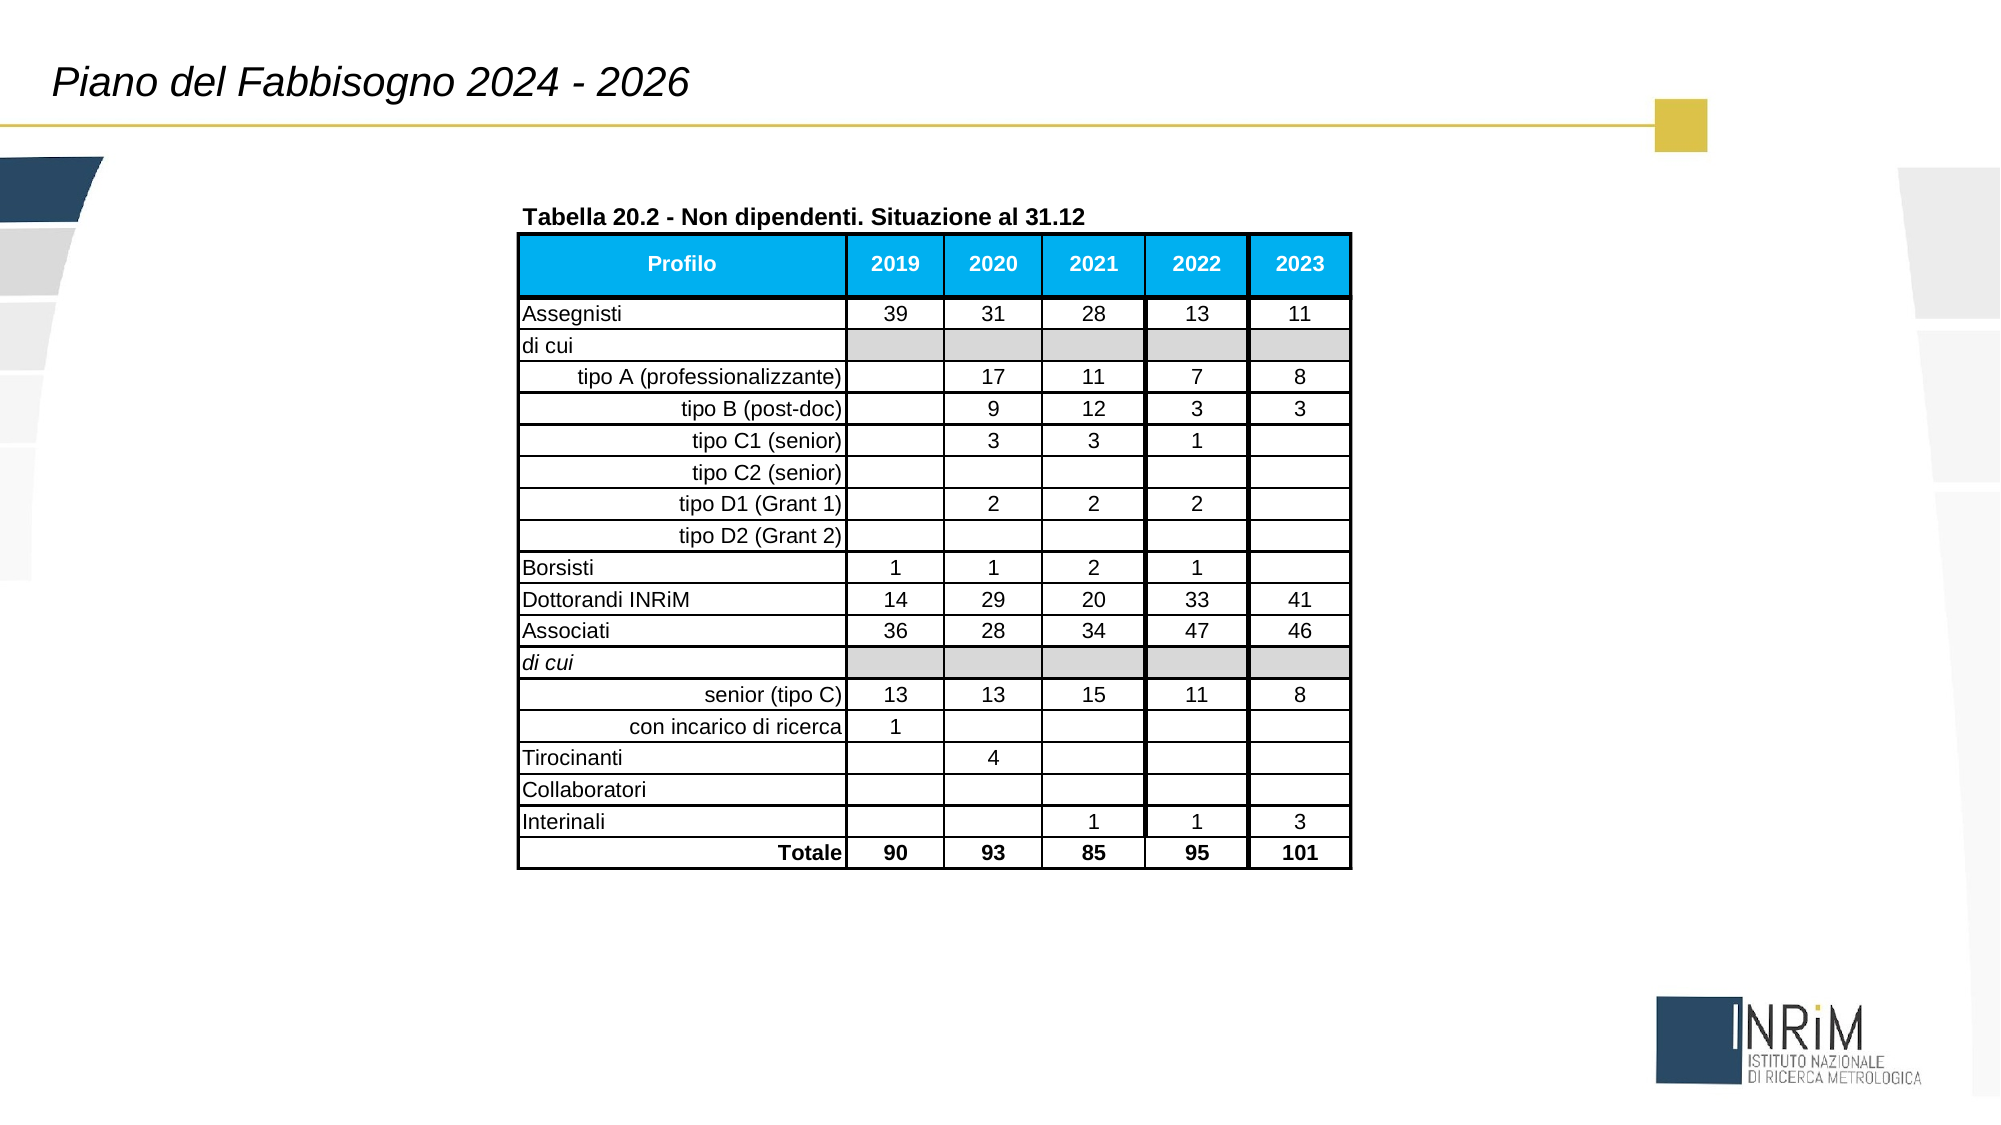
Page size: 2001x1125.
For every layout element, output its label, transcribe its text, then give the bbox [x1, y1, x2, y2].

picture [0, 0, 2000, 1125]
text_box Piano del Fabbisogno 2024 - 2026 [36, 36, 1670, 129]
